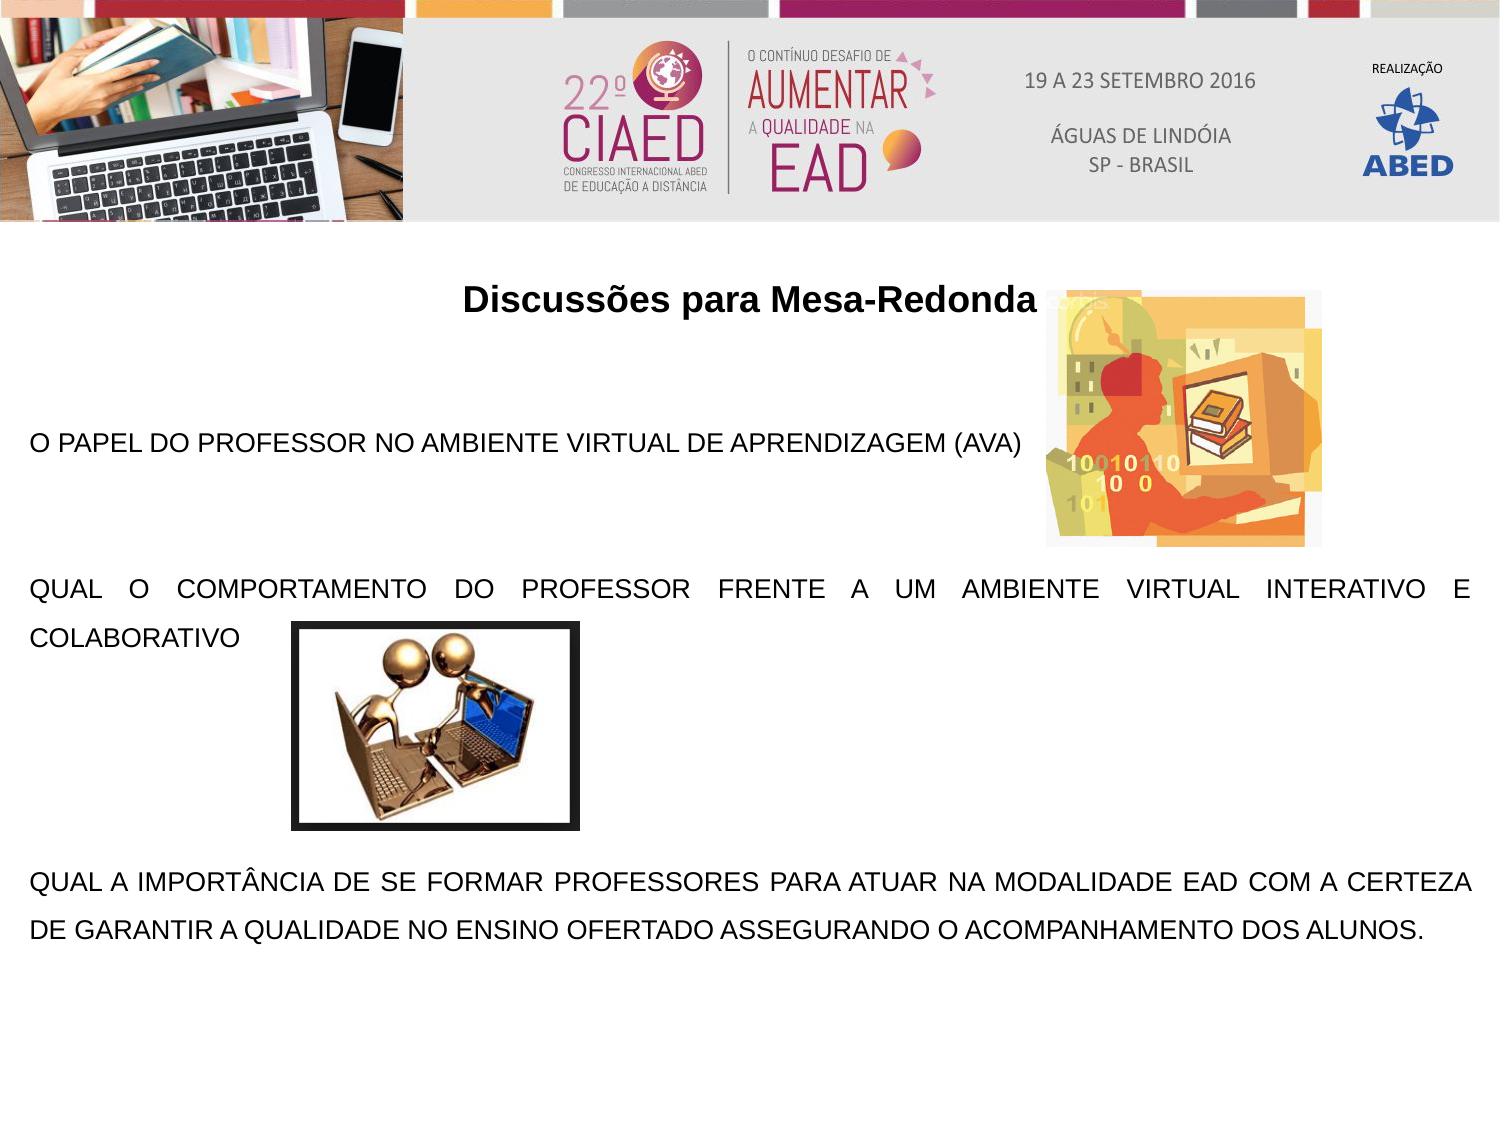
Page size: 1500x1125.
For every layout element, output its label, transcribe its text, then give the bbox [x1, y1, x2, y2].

picture [1046, 290, 1323, 547]
picture [291, 621, 581, 832]
list Discussões para Mesa-Redonda O PAPEL DO PROFESSOR NO AMBIENTE VIRTUAL DE APRENDIZAGEM (AVA) QUAL O COMPORTAMENTO DO PROFESSOR FRENTE A UM AMBIENTE VIRTUAL INTERATIVO E COLABORATIVO QUAL A IMPORTÂNCIA DE SE FORMAR PROFESSORES PARA ATUAR NA MODALIDADE EAD COM A CERTEZA DE GARANTIR A QUALIDADE NO ENSINO OFERTADO ASSEGURANDO O ACOMPANHAMENTO DOS ALUNOS. [21, 244, 1479, 1091]
picture [0, 0, 1500, 222]
